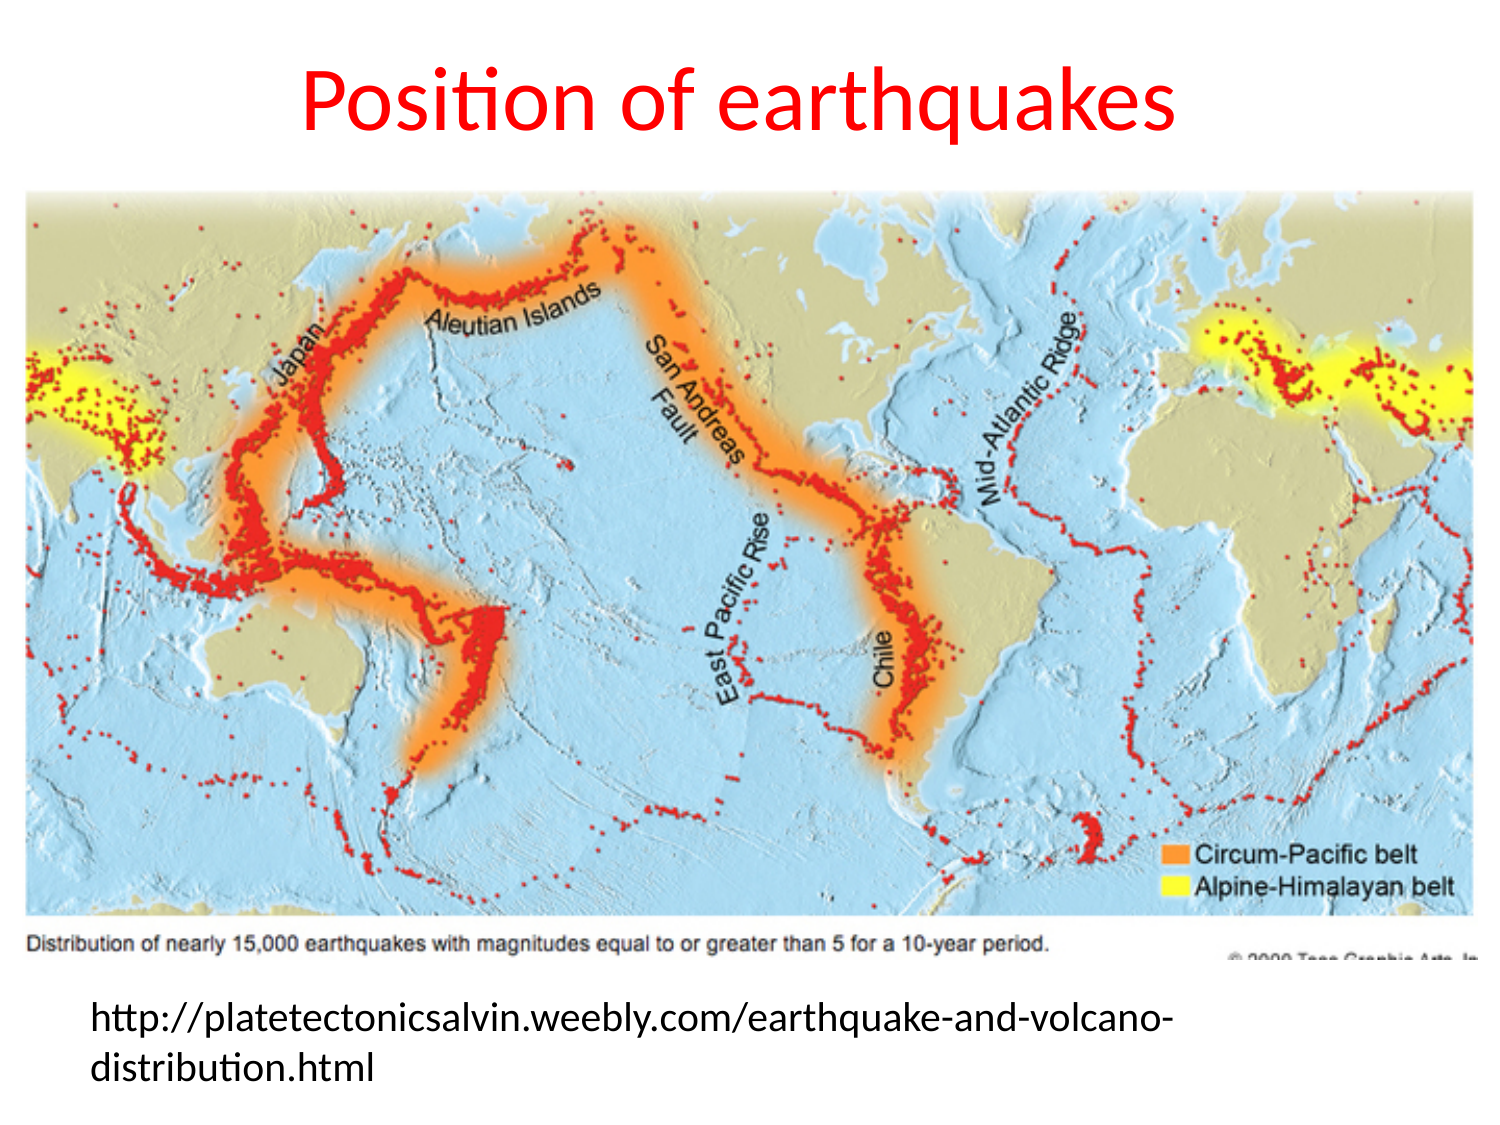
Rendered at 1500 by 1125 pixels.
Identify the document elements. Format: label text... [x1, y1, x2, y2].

title Position of earthquakes [75, 0, 1425, 185]
picture [22, 187, 1478, 960]
list http://platetectonicsalvin.weebly.com/earthquake-and-volcano-distribution.html [75, 982, 1425, 1125]
